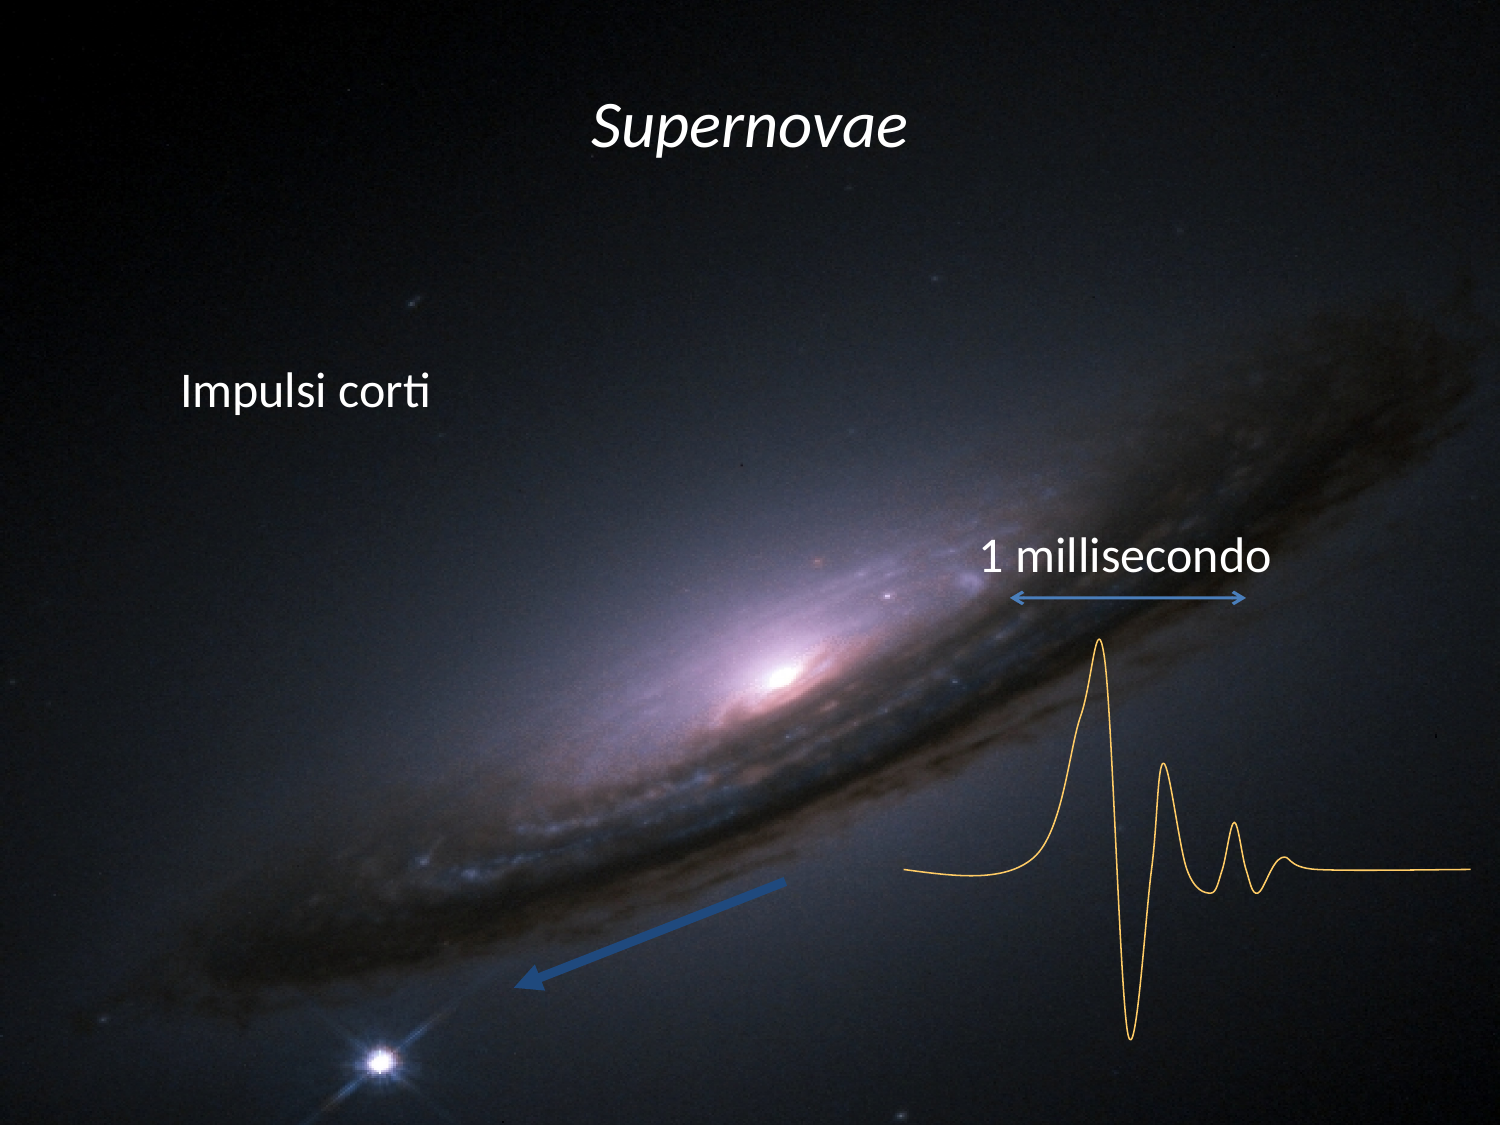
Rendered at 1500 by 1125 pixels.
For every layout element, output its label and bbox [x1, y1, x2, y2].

text_box [513, 515, 1471, 1071]
picture [0, 0, 1500, 1125]
